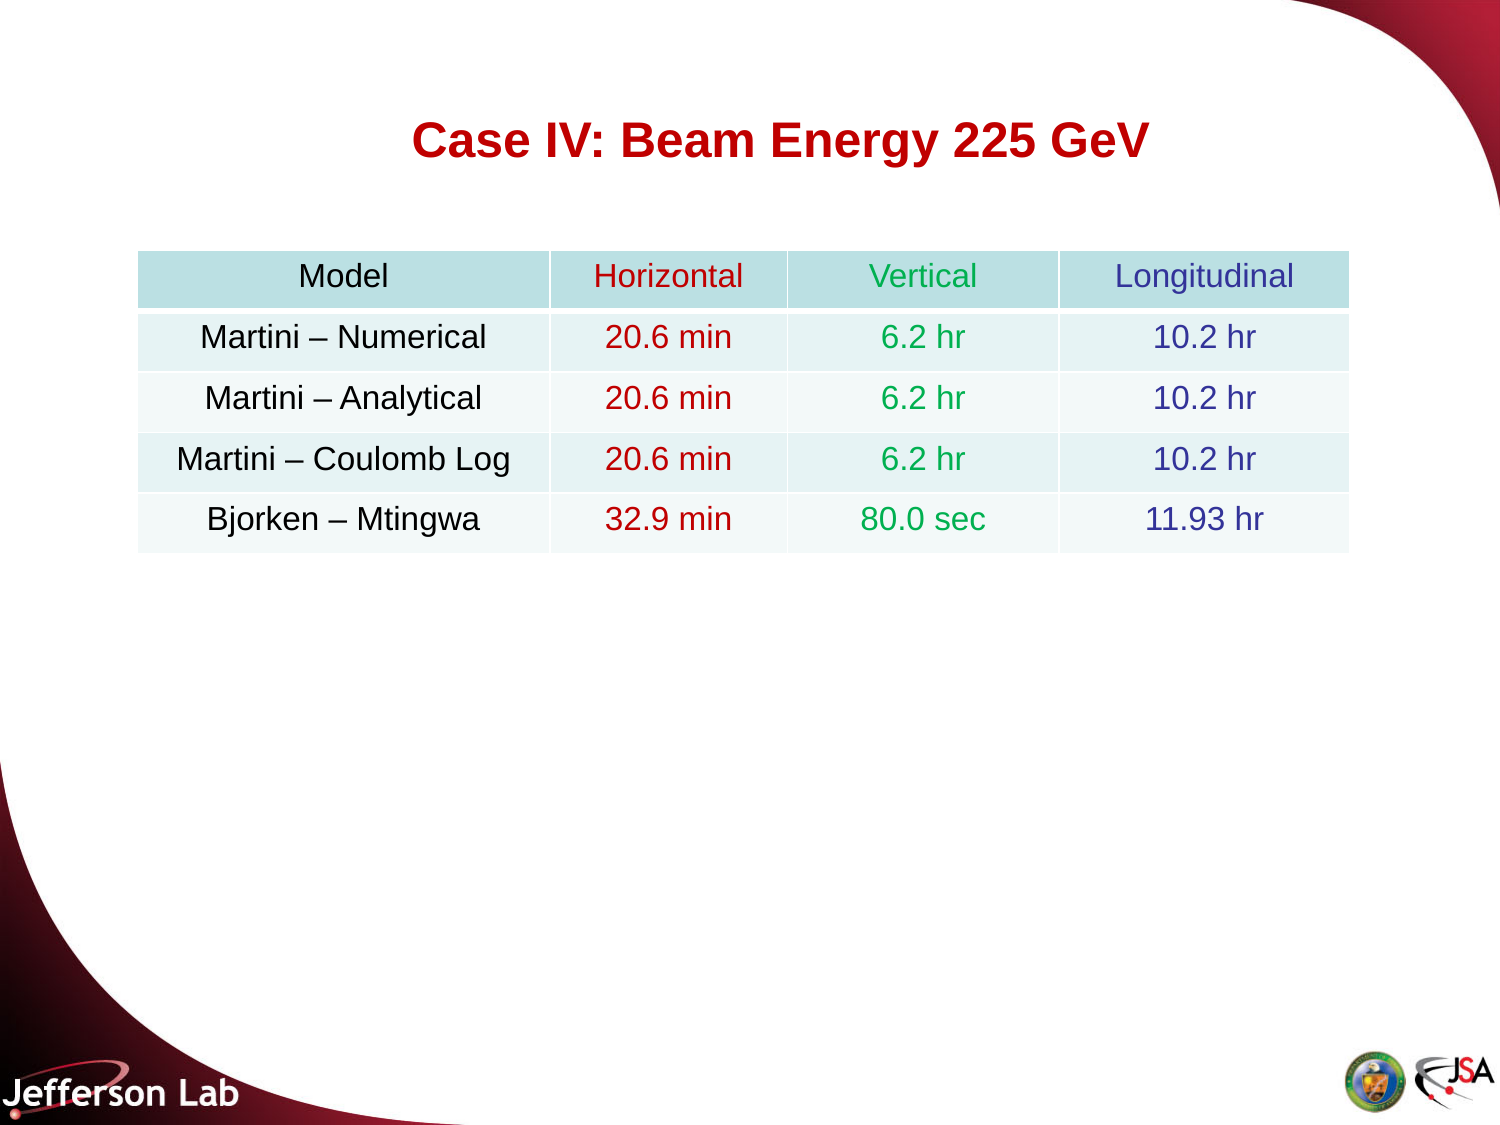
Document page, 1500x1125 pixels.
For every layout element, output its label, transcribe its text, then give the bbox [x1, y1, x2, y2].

table_cell 10.2 hr [1060, 314, 1349, 371]
table_cell 20.6 min [551, 373, 787, 432]
table_cell Martini – Coulomb Log [138, 433, 549, 492]
table_cell 6.2 hr [788, 314, 1058, 371]
table_cell Bjorken – Mtingwa [138, 494, 549, 553]
table_cell 20.6 min [551, 314, 787, 371]
table_cell 20.6 min [551, 433, 787, 492]
table_header Vertical [788, 251, 1058, 308]
table_cell 10.2 hr [1060, 433, 1349, 492]
table_header Model [138, 251, 549, 308]
table_cell 11.93 hr [1060, 494, 1349, 553]
table_header Longitudinal [1060, 251, 1349, 308]
picture [0, 0, 1500, 1125]
table_cell 32.9 min [551, 494, 787, 553]
text_box Case IV: Beam Energy 225 GeV [362, 99, 1200, 175]
table_cell Martini – Numerical [138, 314, 549, 371]
table_cell 6.2 hr [788, 373, 1058, 432]
table_cell 10.2 hr [1060, 373, 1349, 432]
table_header Horizontal [551, 251, 787, 308]
table_cell Martini – Analytical [138, 373, 549, 432]
table_cell 80.0 sec [788, 494, 1058, 553]
table_cell 6.2 hr [788, 433, 1058, 492]
